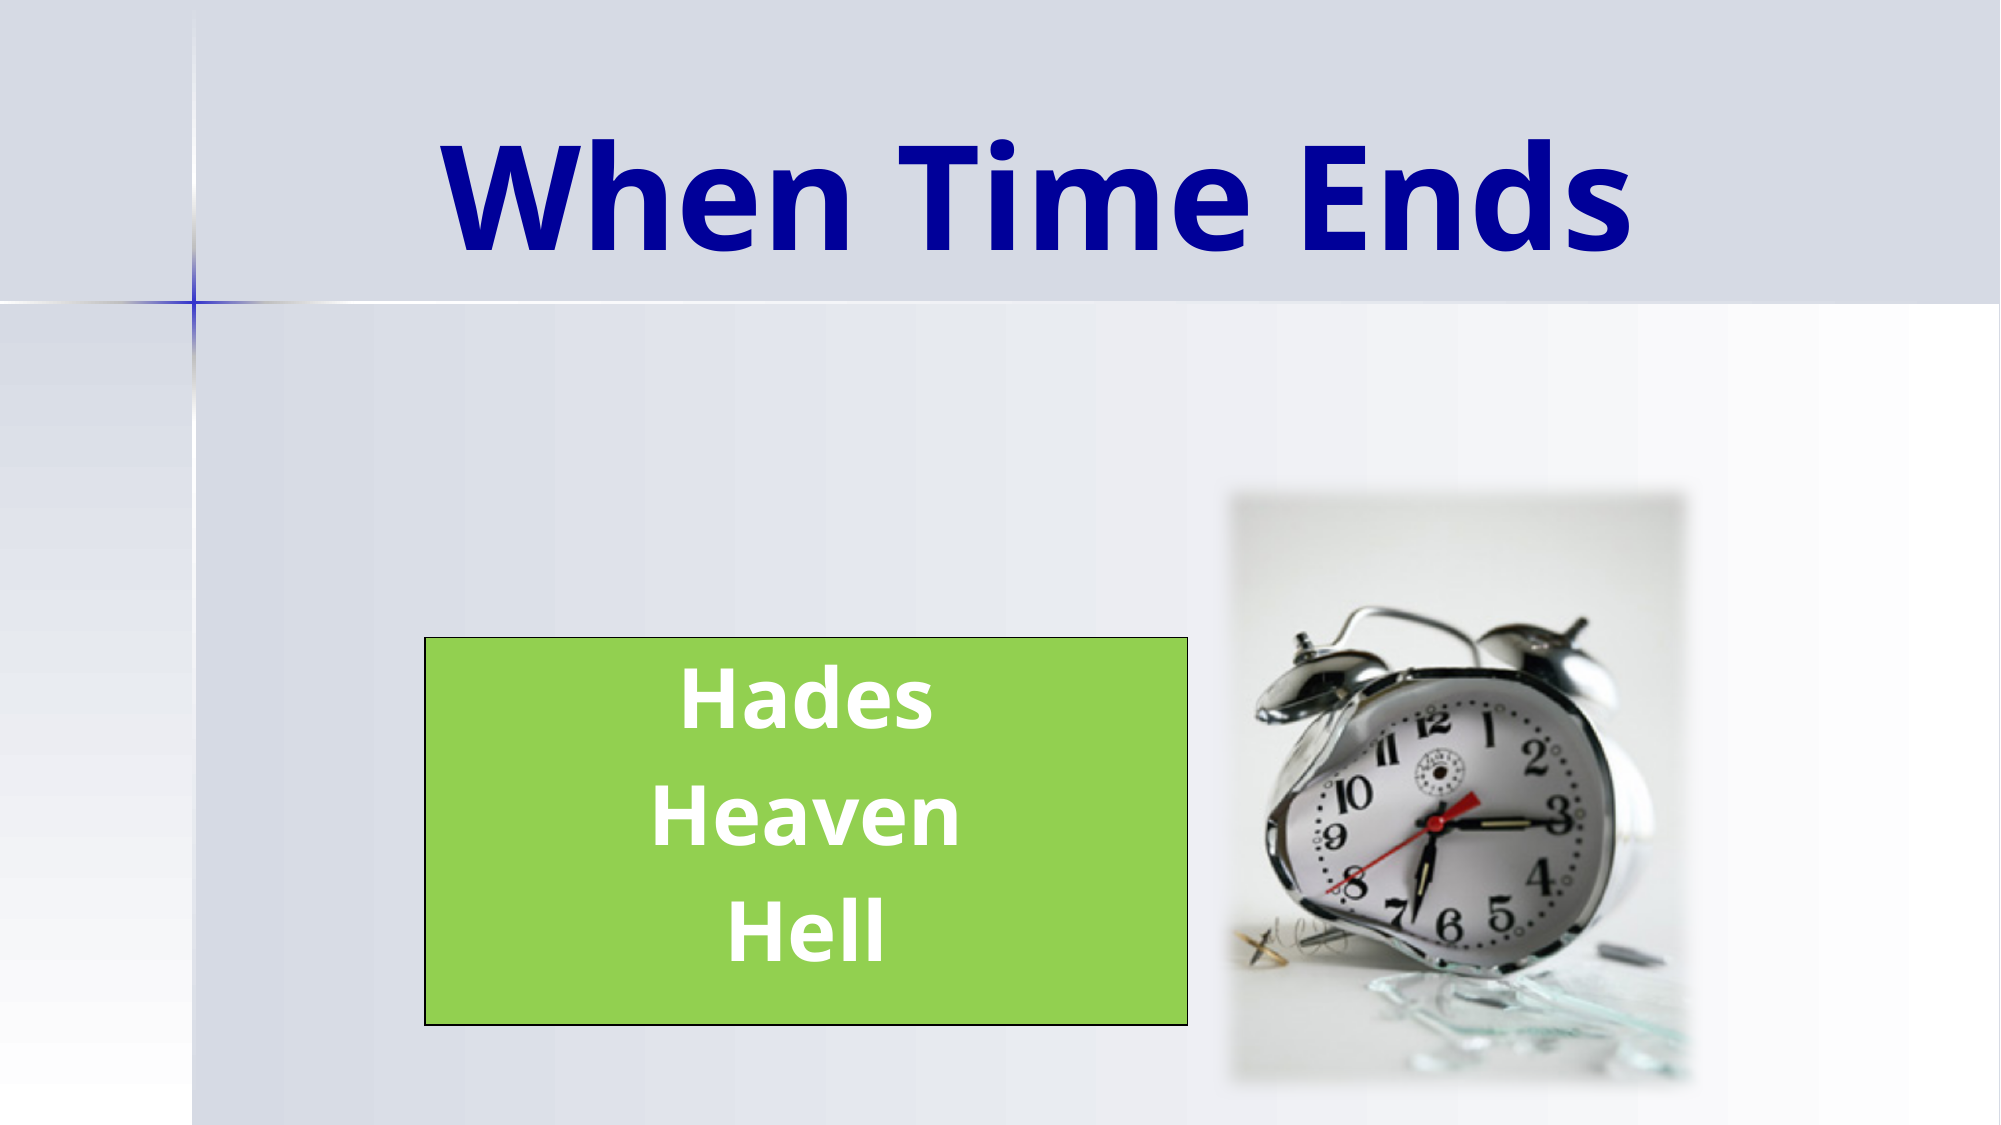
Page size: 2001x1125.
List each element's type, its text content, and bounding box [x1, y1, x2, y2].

title When Time Ends [424, 24, 1713, 288]
picture [1212, 474, 1704, 1102]
subtitle Hades Heaven Hell [424, 637, 1188, 1026]
